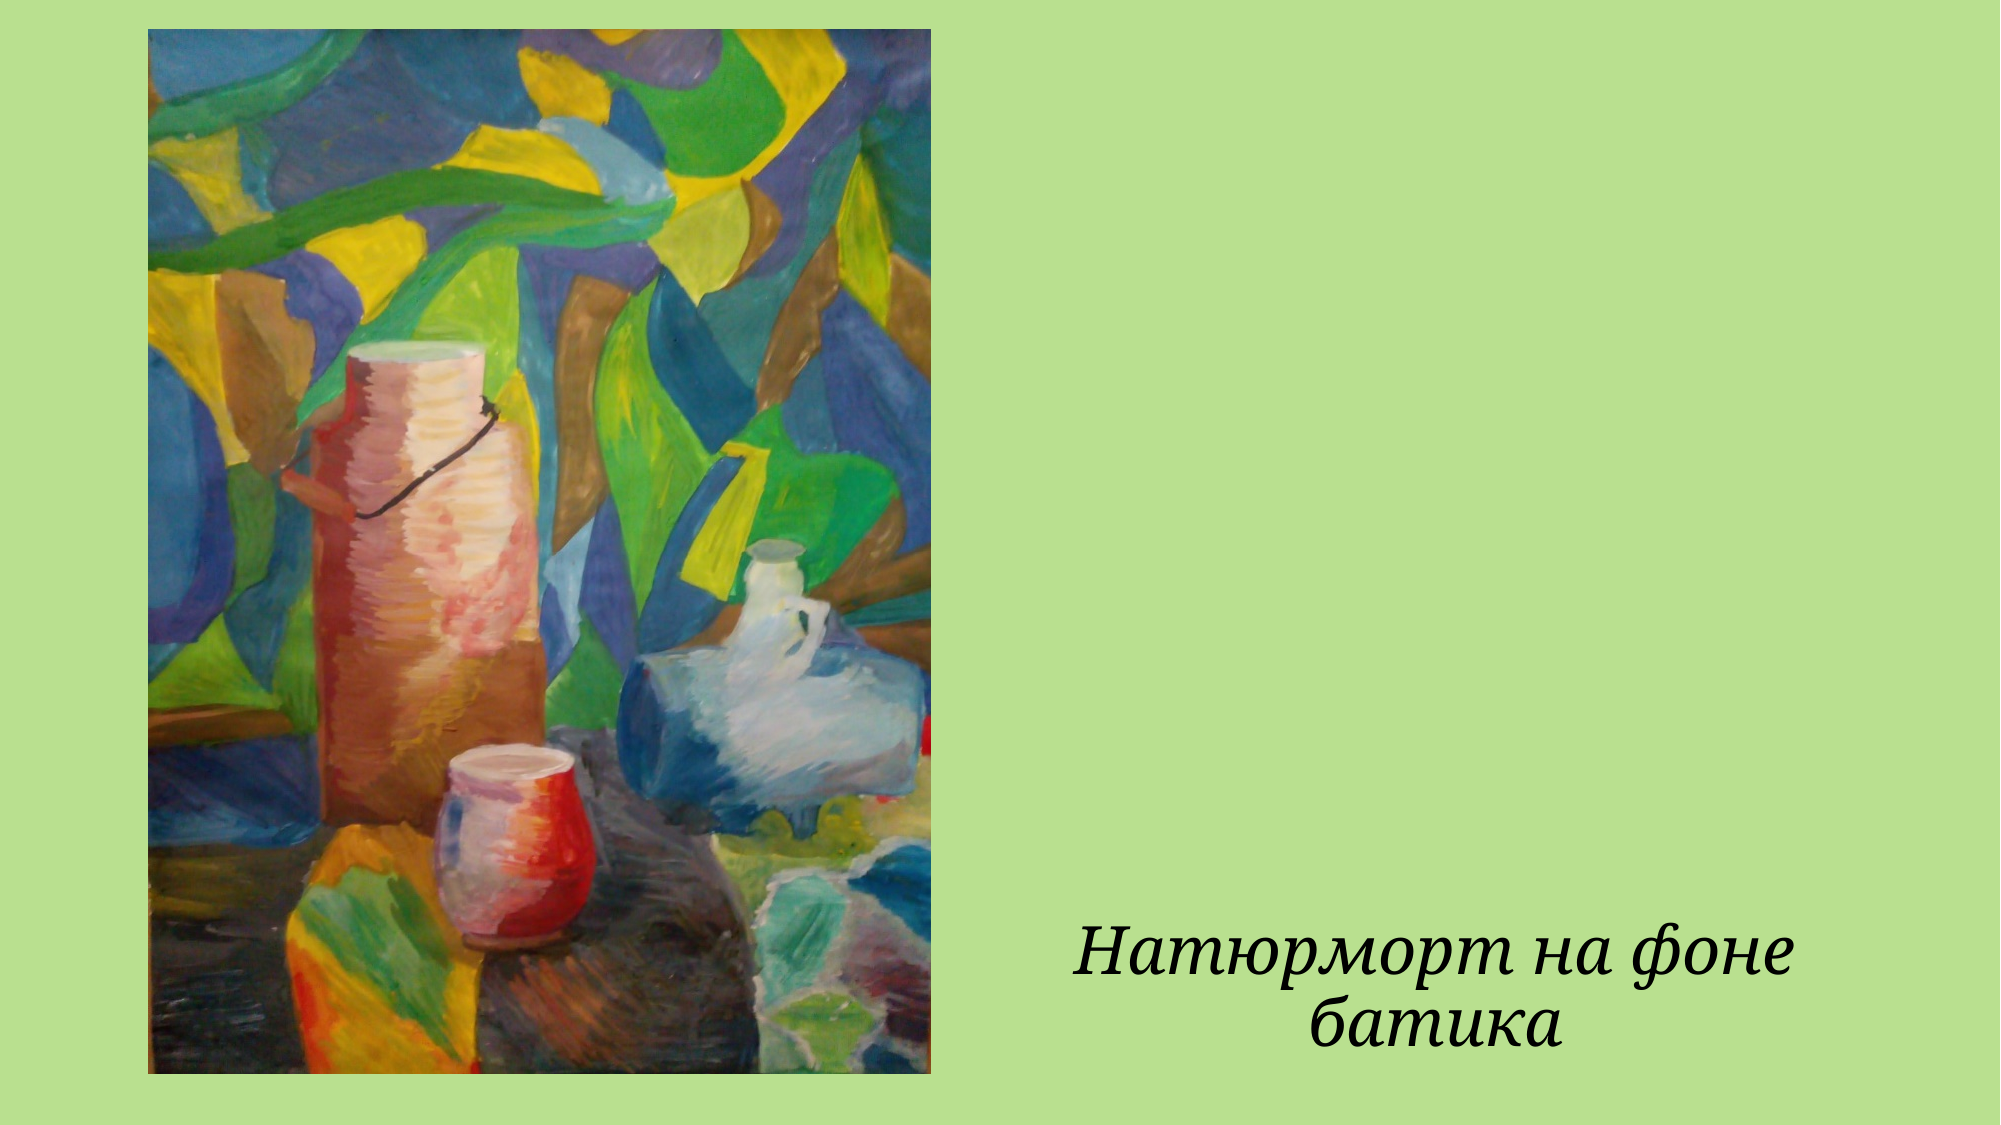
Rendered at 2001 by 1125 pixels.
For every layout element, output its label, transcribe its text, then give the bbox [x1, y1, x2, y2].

title Натюрморт на фоне батика [931, 904, 1941, 1074]
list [147, 29, 931, 1074]
